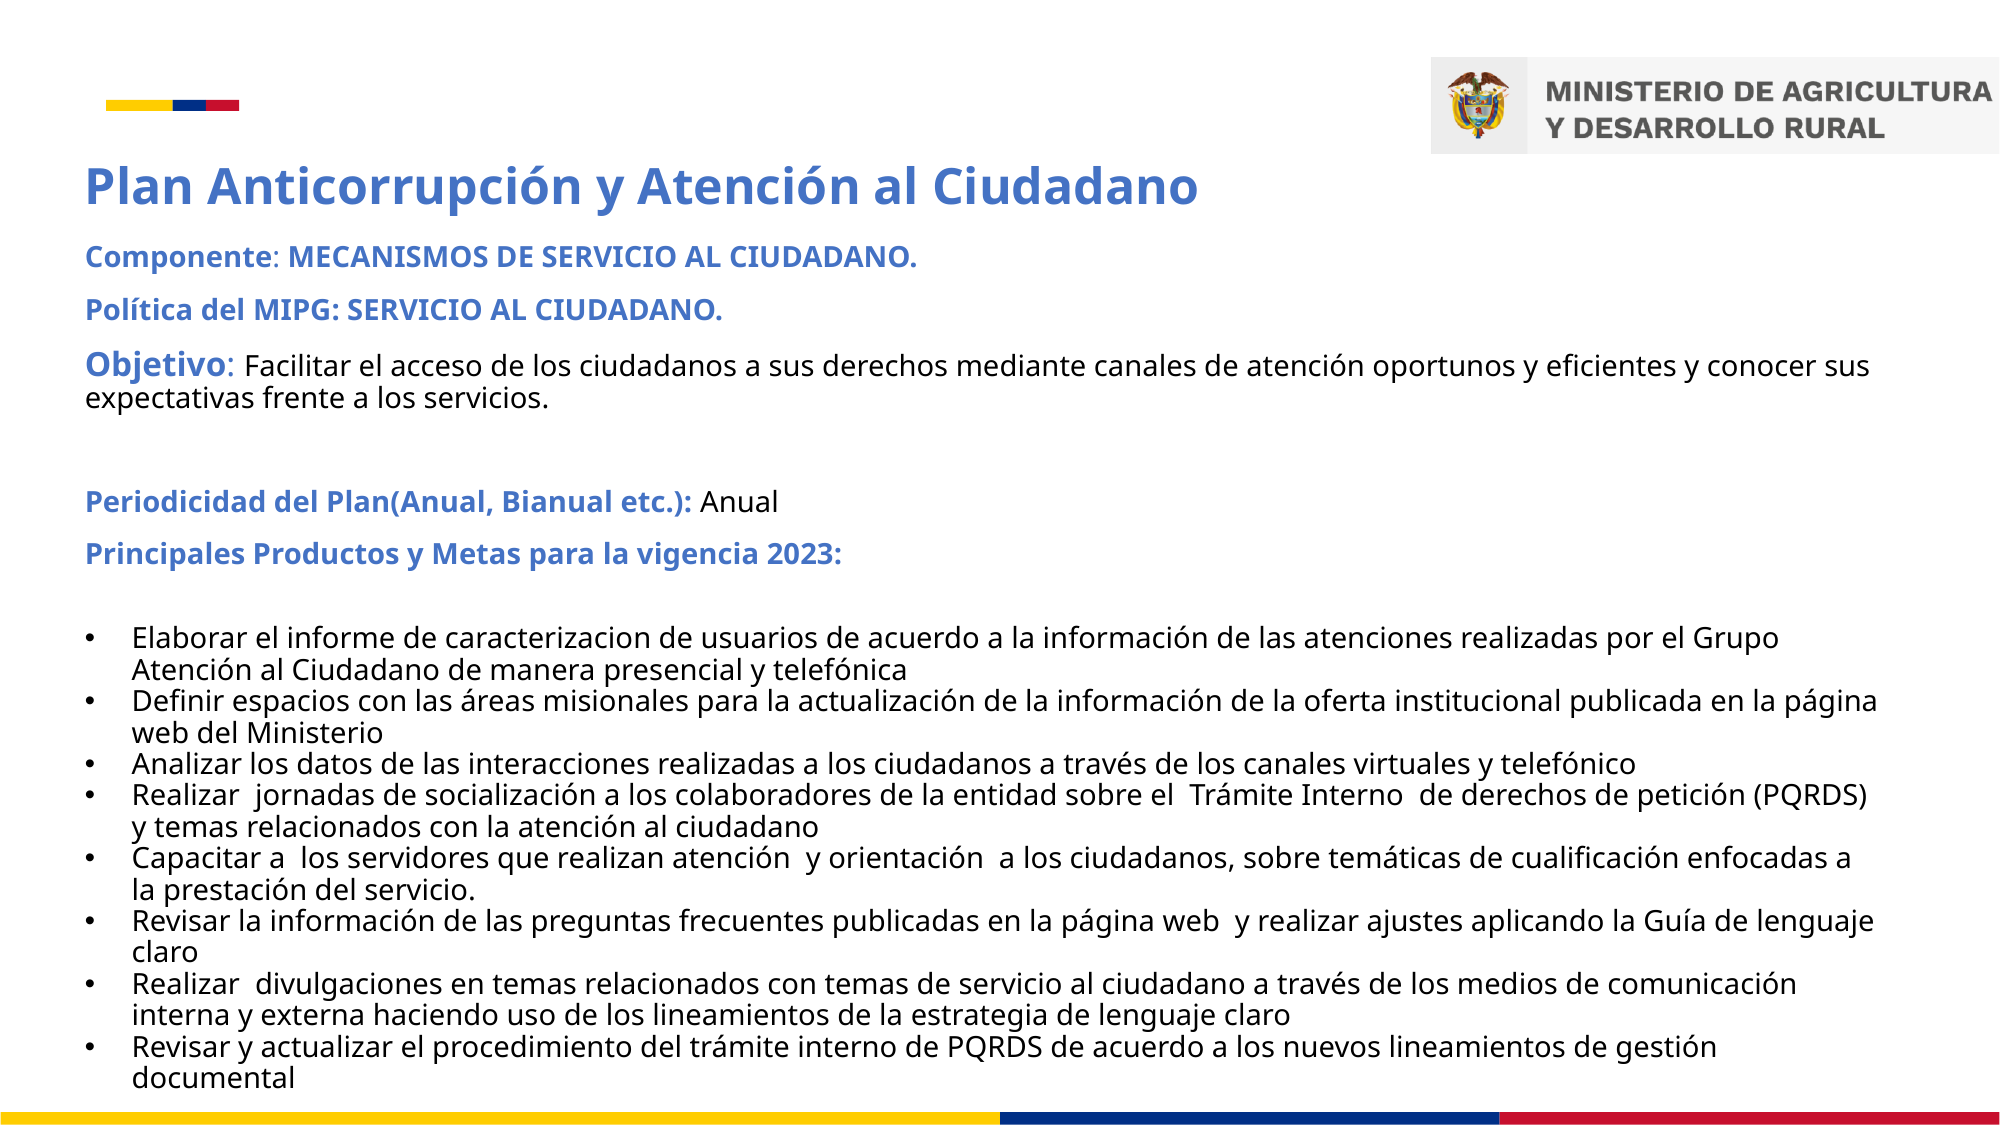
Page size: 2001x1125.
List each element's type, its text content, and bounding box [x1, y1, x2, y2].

text_box [1430, 57, 2000, 154]
list Componente: MECANISMOS DE SERVICIO AL CIUDADANO. Política del MIPG: SERVICIO AL CIUDADANO. Objetivo: Facilitar el acceso de los ciudadanos a sus derechos mediante canales de atención oportunos y eficientes y conocer sus expectativas frente a los servicios. Periodicidad del Plan(Anual, Bianual etc.): Anual Principales Productos y Metas para la vigencia 2023: Elaborar el informe de caracterizacion de usuarios de acuerdo a la información de las atenciones realizadas por el Grupo Atención al Ciudadano de manera presencial y telefónica Definir espacios con las áreas misionales para la actualización de la información de la oferta institucional publicada en la página web del Ministerio Analizar los datos de las interacciones realizadas a los ciudadanos a través de los canales virtuales y telefónico Realizar jornadas de socialización a los colaboradores de la entidad sobre el Trámite Interno de derechos de petición (PQRDS) y temas relacionados con la atención al ciudadano Capacitar a los servidores que realizan atención y orientación a los ciudadanos, sobre temáticas de cualificación enfocadas a la prestación del servicio. Revisar la información de las preguntas frecuentes publicadas en la página web y realizar ajustes aplicando la Guía de lenguaje claro Realizar divulgaciones en temas relacionados con temas de servicio al ciudadano a través de los medios de comunicación interna y externa haciendo uso de los lineamientos de la estrategia de lenguaje claro Revisar y actualizar el procedimiento del trámite interno de PQRDS de acuerdo a los nuevos lineamientos de gestión documental [69, 235, 1896, 1025]
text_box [0, 1112, 2000, 1125]
title Plan Anticorrupción y Atención al Ciudadano [69, 142, 1339, 235]
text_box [106, 99, 240, 111]
